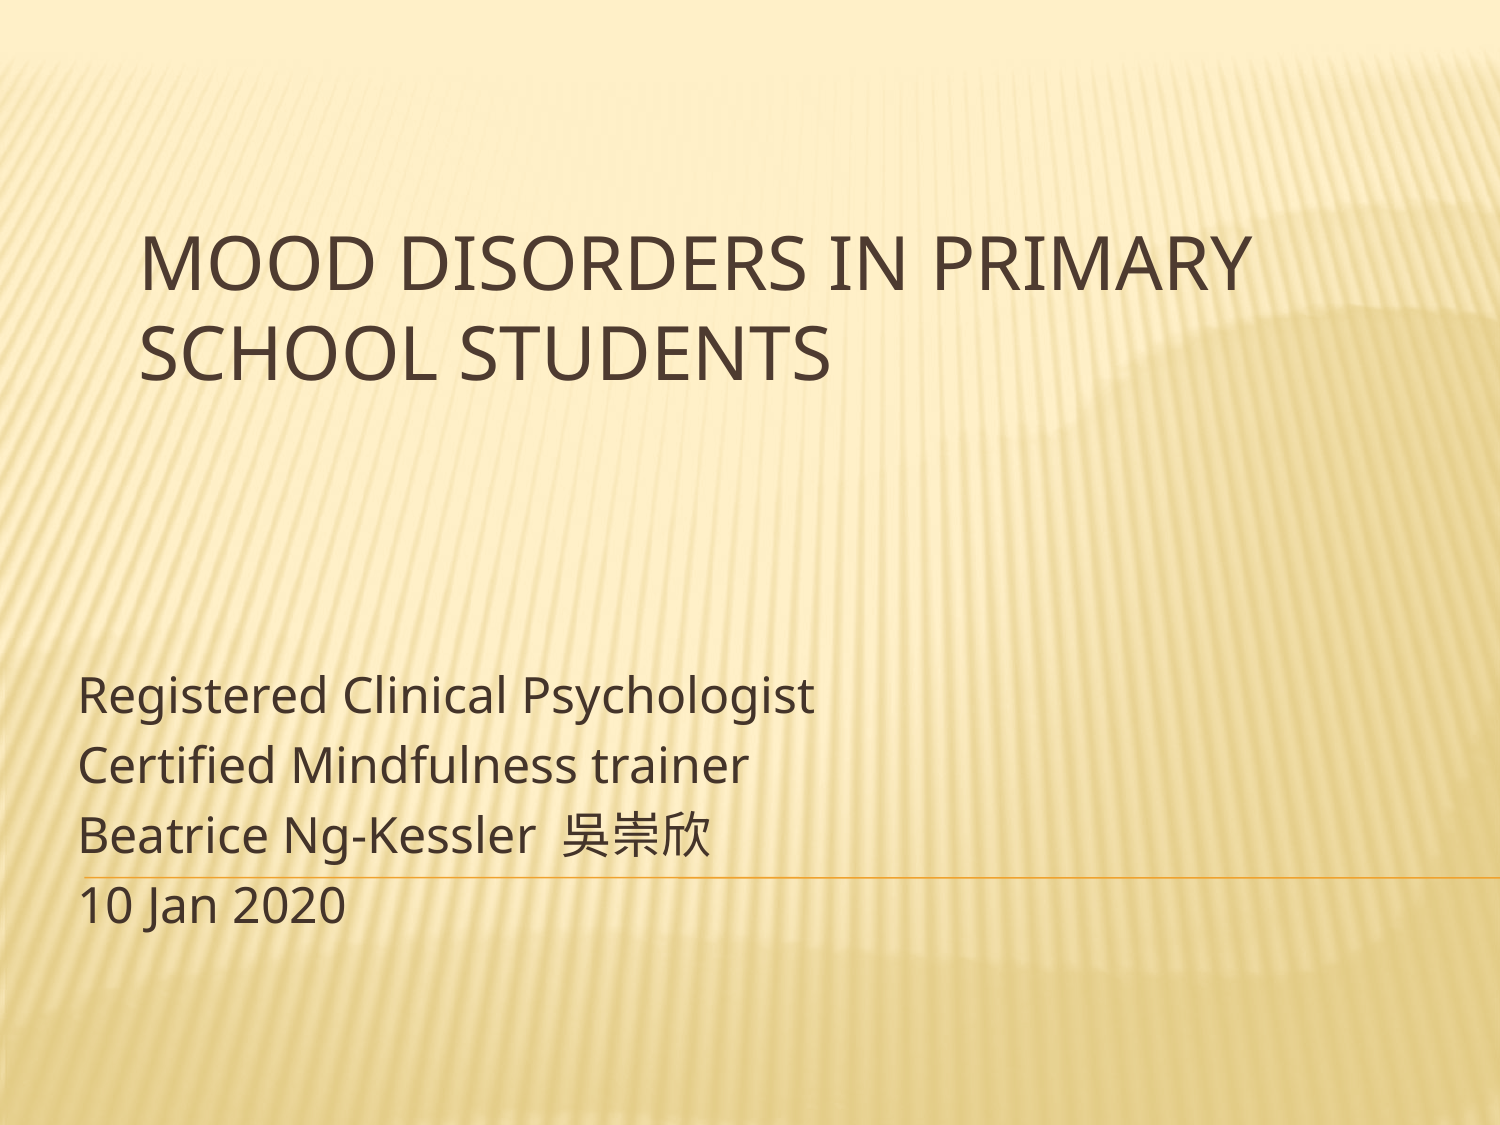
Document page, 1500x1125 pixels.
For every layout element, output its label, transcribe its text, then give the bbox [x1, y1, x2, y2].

subtitle Registered Clinical Psychologist Certified Mindfulness trainer Beatrice Ng-Kessler 吳崇欣 10 Jan 2020 [62, 637, 1450, 941]
title Mood disorders in Primary School students [123, 208, 1399, 450]
